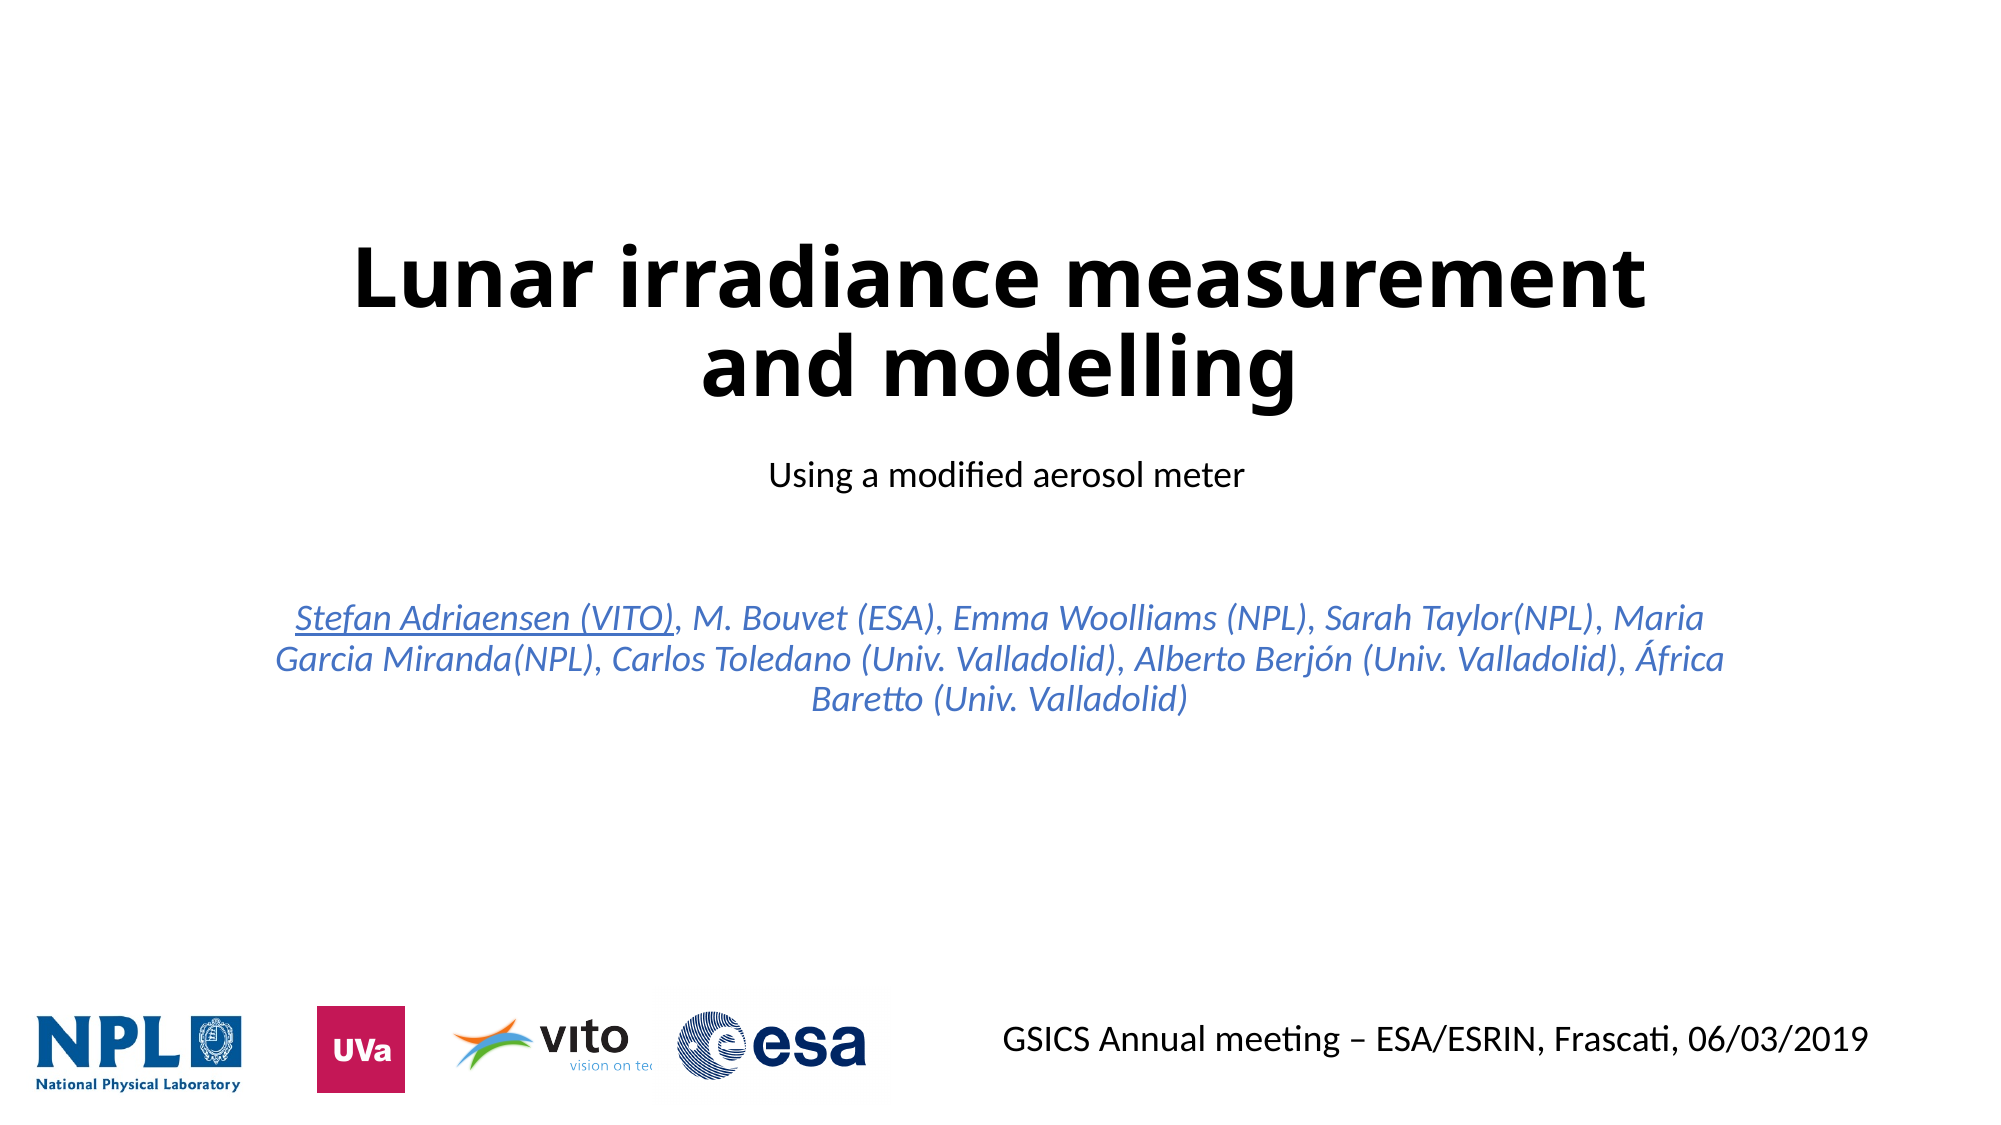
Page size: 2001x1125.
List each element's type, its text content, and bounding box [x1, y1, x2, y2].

text_box GSICS Annual meeting – ESA/ESRIN, Frascati, 06/03/2019 [987, 1006, 1927, 1066]
title Lunar irradiance measurement and modelling [249, 191, 1750, 423]
text_box Using a modified aerosol meter [753, 442, 1327, 503]
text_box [26, 986, 891, 1105]
subtitle Stefan Adriaensen (VITO), M. Bouvet (ESA), Emma Woolliams (NPL), Sarah Taylor(NPL), Maria Garcia Miranda(NPL), Carlos Toledano (Univ. Valladolid), Alberto Berjón (Univ. Valladolid), África Baretto (Univ. Valladolid) [249, 590, 1750, 753]
